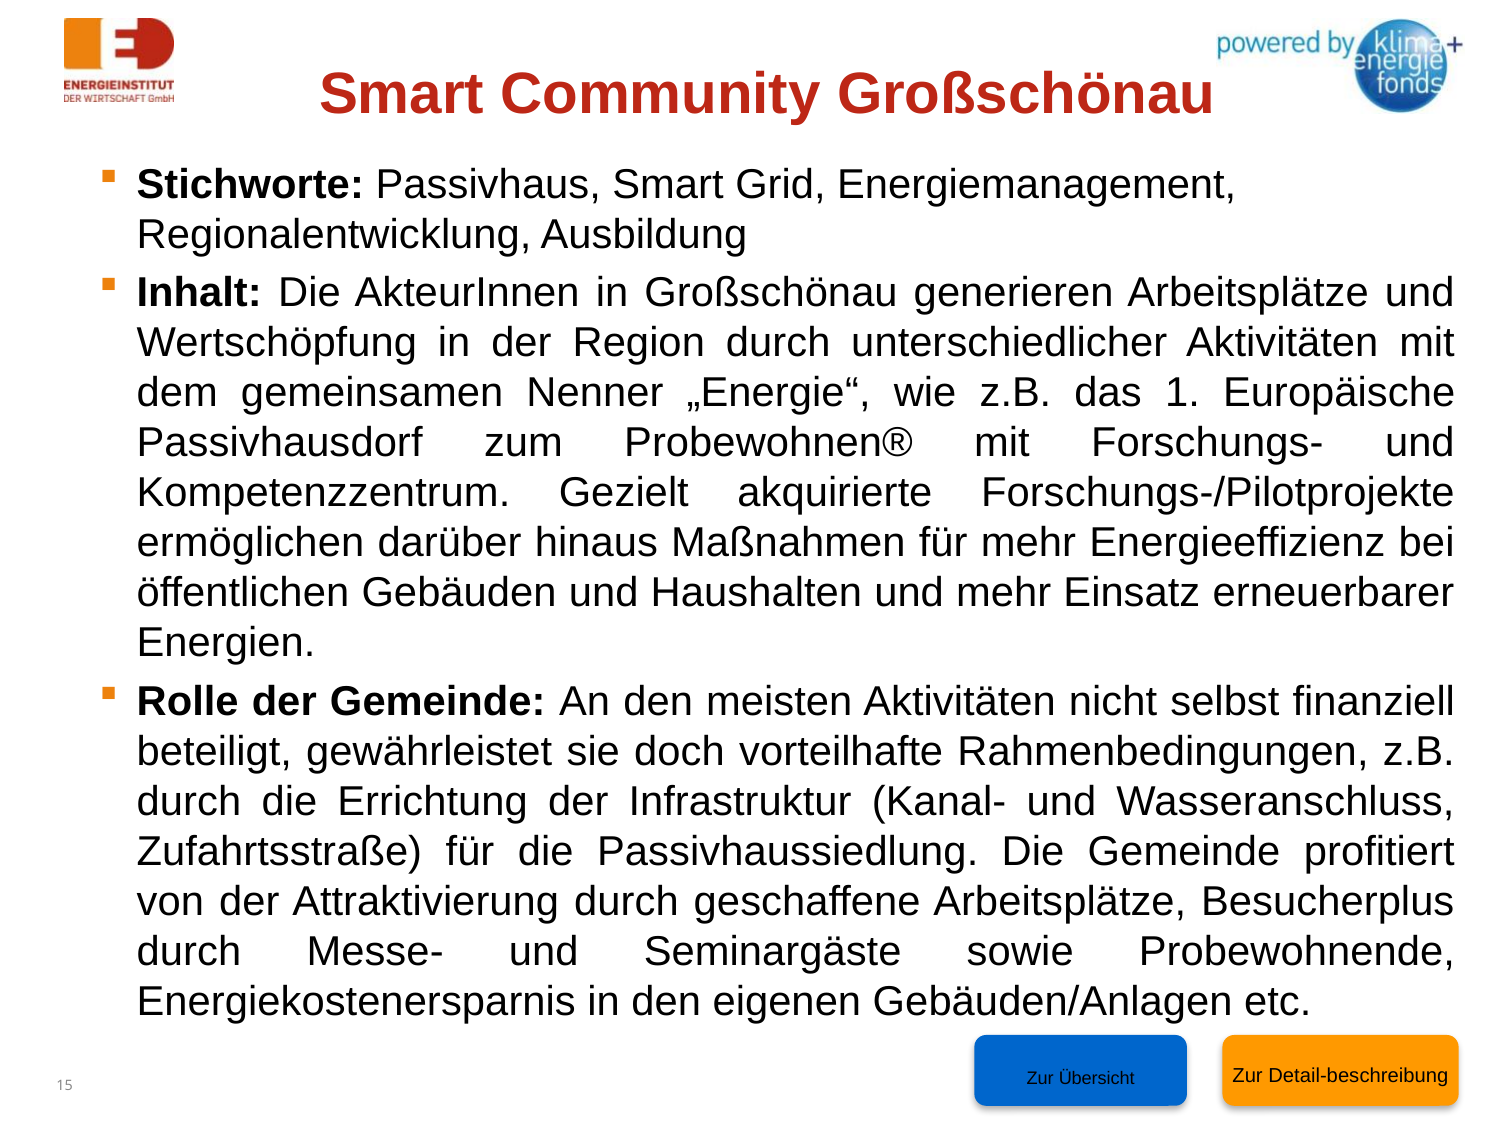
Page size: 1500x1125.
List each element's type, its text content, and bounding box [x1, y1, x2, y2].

text_box Zur Übersicht [974, 1034, 1187, 1106]
text_box Zur Detail-beschreibung [1222, 1034, 1459, 1106]
slide_number 15 [41, 1046, 392, 1107]
list Stichworte: Passivhaus, Smart Grid, Energiemanagement, Regionalentwicklung, Ausbildung Inhalt: Die AkteurInnen in Großschönau generieren Arbeitsplätze und Wertschöpfung in der Region durch unterschiedlicher Aktivitäten mit dem gemeinsamen Nenner „Energie“, wie z.B. das 1. Europäische Passivhausdorf zum Probewohnen® mit Forschungs- und Kompetenzzentrum. Gezielt akquirierte Forschungs-/Pilotprojekte ermöglichen darüber hinaus Maßnahmen für mehr Energieeffizienz bei öffentlichen Gebäuden und Haushalten und mehr Einsatz erneuerbarer Energien. Rolle der Gemeinde: An den meisten Aktivitäten nicht selbst finanziell beteiligt, gewährleistet sie doch vorteilhafte Rahmenbedingungen, z.B. durch die Errichtung der Infrastruktur (Kanal- und Wasseranschluss, Zufahrtsstraße) für die Passivhaussiedlung. Die Gemeinde profitiert von der Attraktivierung durch geschaffene Arbeitsplätze, Besucherplus durch Messe- und Seminargäste sowie Probewohnende, Energiekostenersparnis in den eigenen Gebäuden/Anlagen etc. [0, 148, 1471, 1083]
title Smart Community Großschönau [123, 18, 1412, 148]
picture [64, 18, 123, 102]
picture [1412, 18, 1465, 114]
